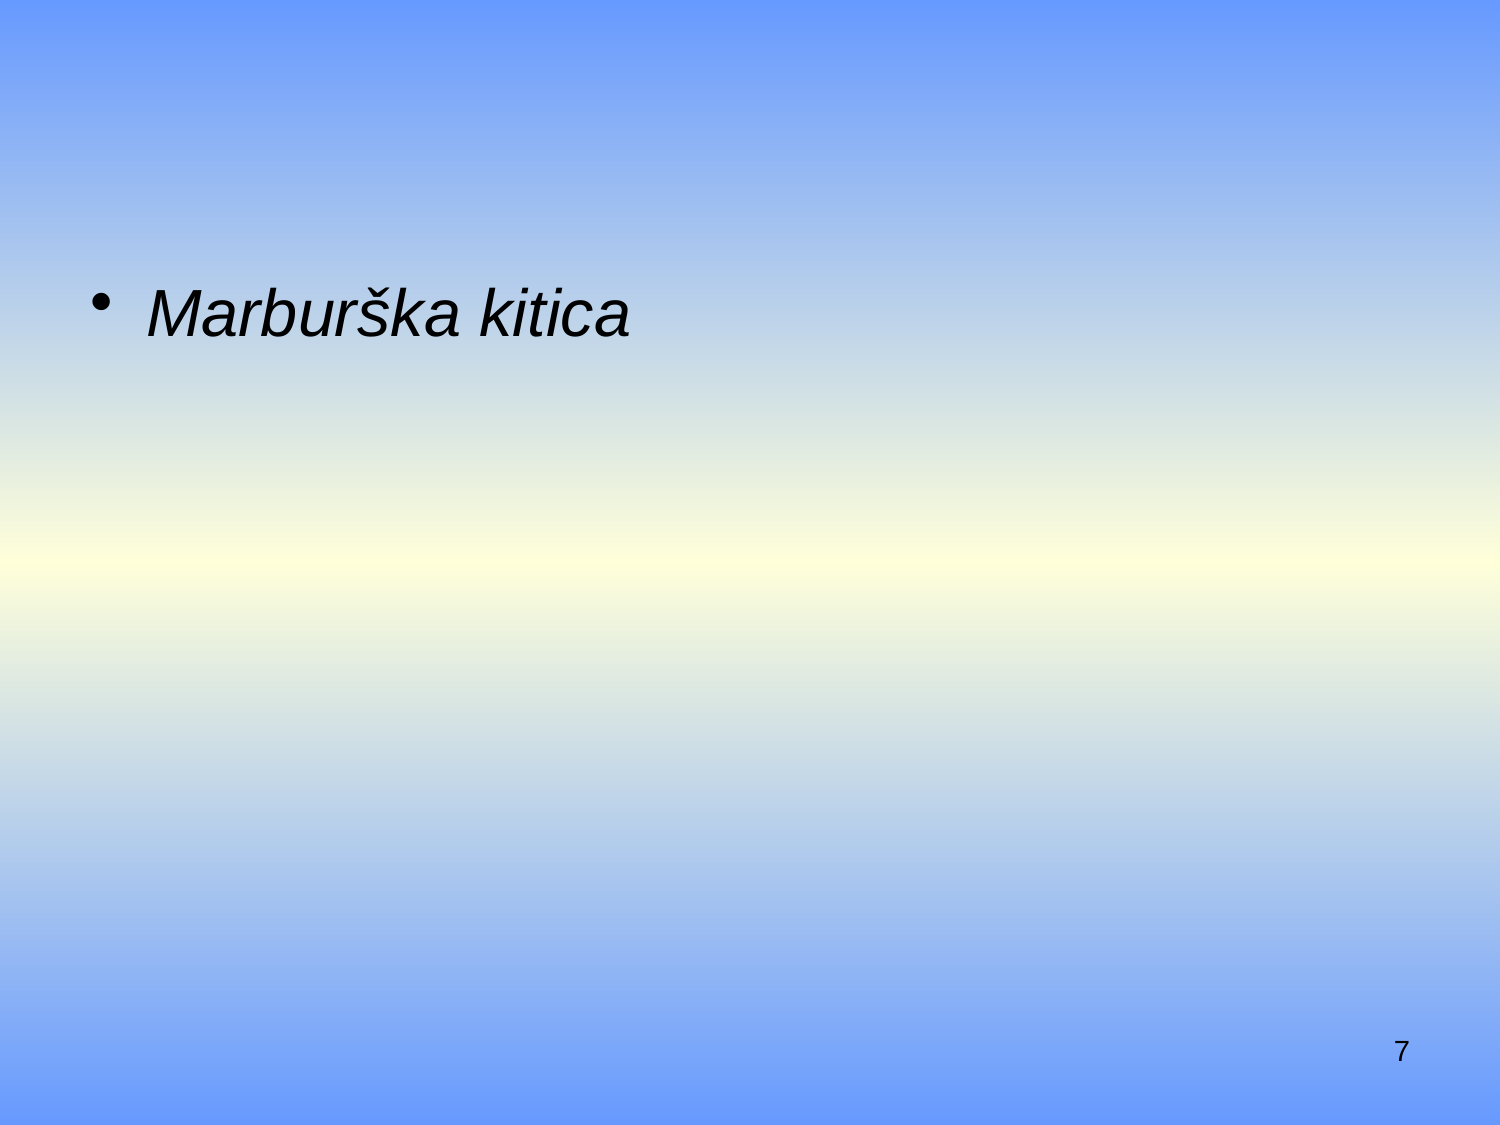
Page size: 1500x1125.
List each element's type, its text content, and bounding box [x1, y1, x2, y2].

list Marburška kitica [75, 262, 1425, 1005]
slide_number 7 [1074, 1024, 1425, 1103]
